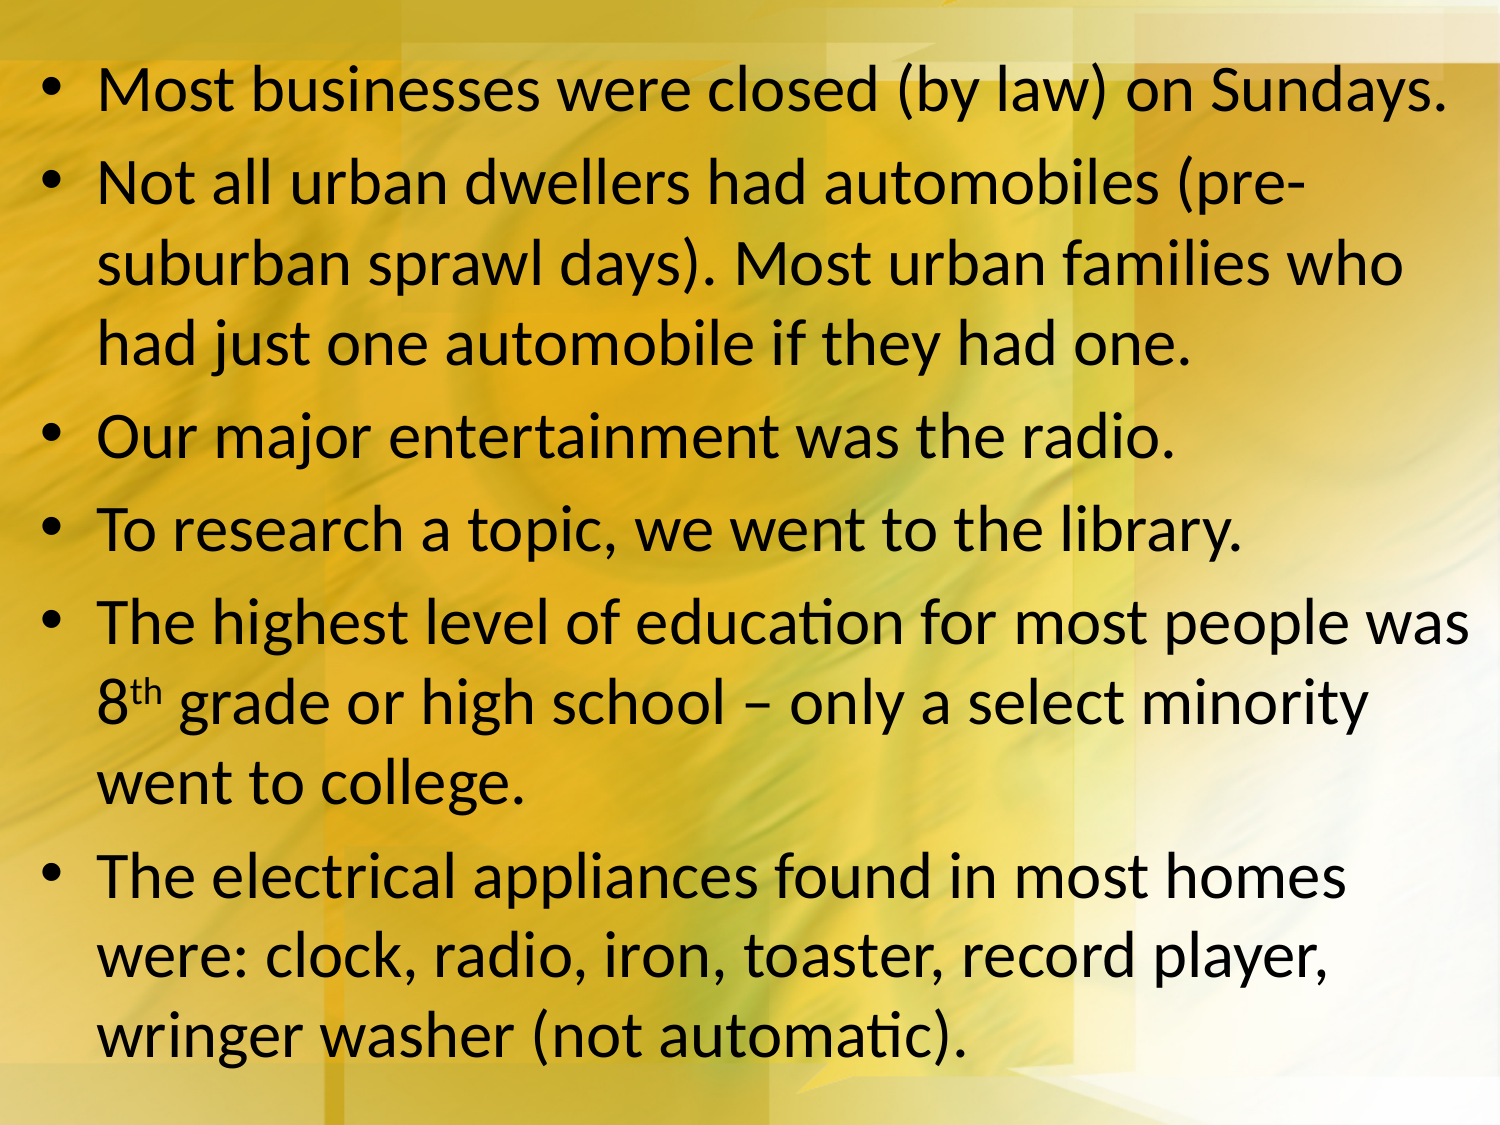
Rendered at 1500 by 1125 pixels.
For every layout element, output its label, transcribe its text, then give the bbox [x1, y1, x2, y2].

picture [0, 0, 1500, 1125]
list Most businesses were closed (by law) on Sundays. Not all urban dwellers had automobiles (pre-suburban sprawl days). Most urban families who had just one automobile if they had one. Our major entertainment was the radio. To research a topic, we went to the library. The highest level of education for most people was 8th grade or high school – only a select minority went to college. The electrical appliances found in most homes were: clock, radio, iron, toaster, record player, wringer washer (not automatic). [24, 37, 1488, 1100]
